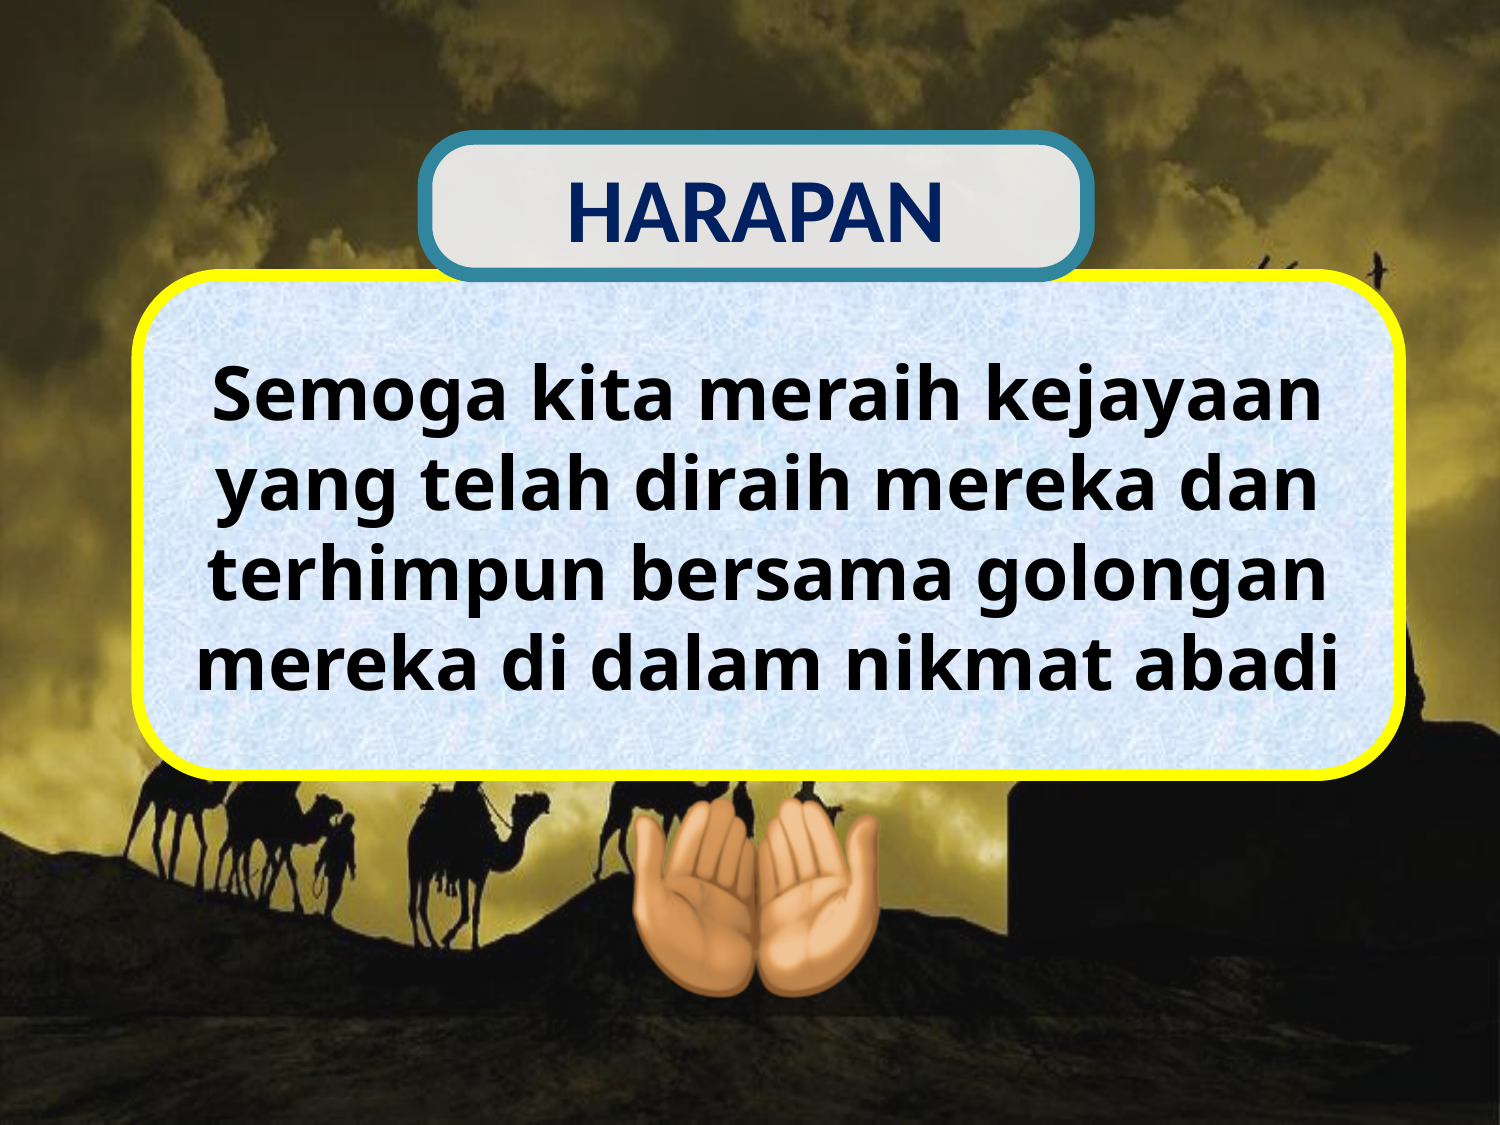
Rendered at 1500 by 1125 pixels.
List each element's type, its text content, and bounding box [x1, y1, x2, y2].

picture [0, 0, 1500, 1125]
text_box Semoga kita meraih kejayaan yang telah diraih mereka dan terhimpun bersama golongan mereka di dalam nikmat abadi [135, 272, 1402, 778]
text_box HARAPAN [422, 135, 1090, 277]
